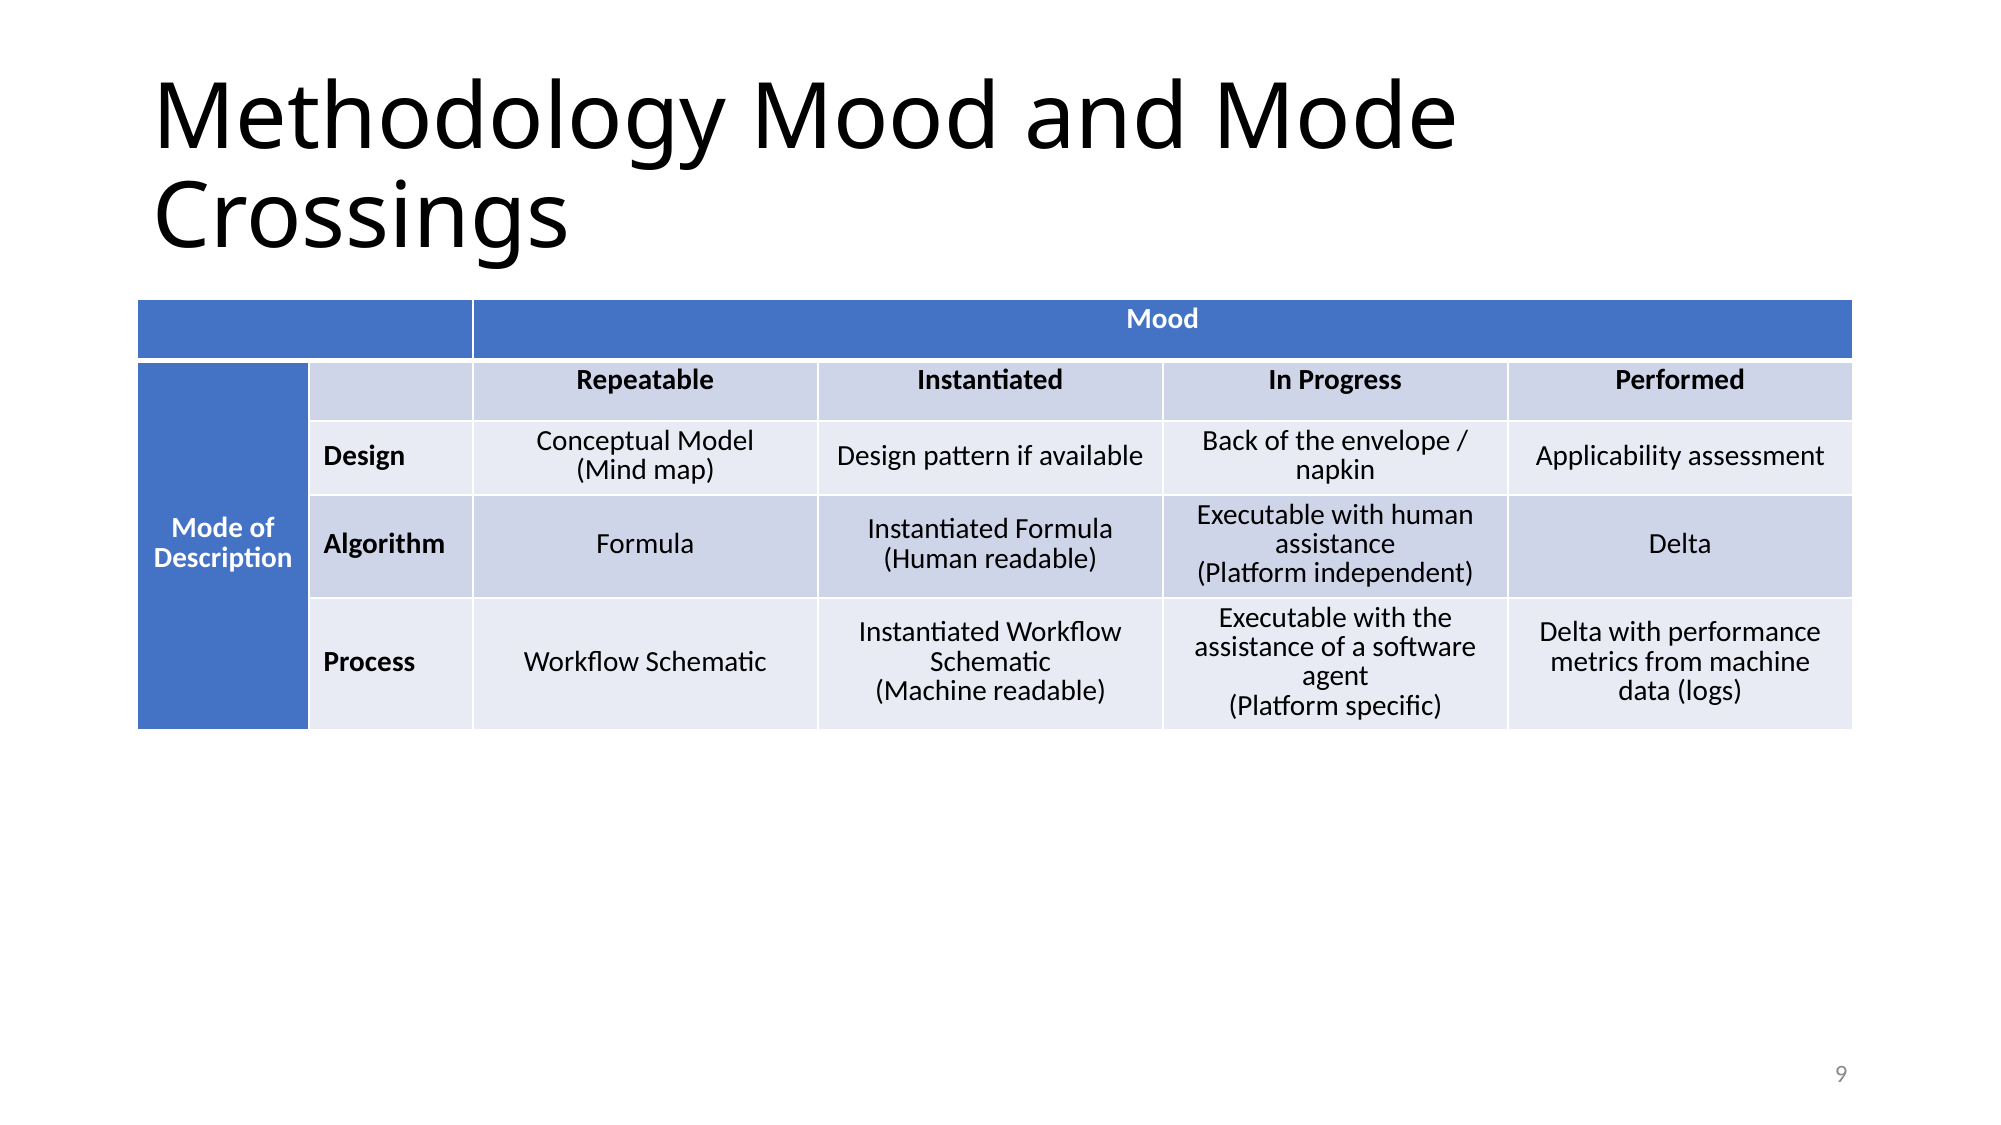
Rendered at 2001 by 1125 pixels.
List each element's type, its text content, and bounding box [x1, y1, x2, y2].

table_cell In Progress [1164, 363, 1507, 420]
table_cell Back of the envelope / napkin [1164, 422, 1507, 494]
table_header Mood [474, 300, 1852, 358]
table_cell Delta with performance metrics from machine data (logs) [1509, 599, 1852, 729]
table_cell Delta [1509, 496, 1852, 597]
table_cell Performed [1509, 363, 1852, 420]
table_cell Conceptual Model (Mind map) [474, 422, 817, 494]
table_cell Executable with human assistance (Platform independent) [1164, 496, 1507, 597]
table_cell Design pattern if available [819, 422, 1162, 494]
table_cell Instantiated Formula (Human readable) [819, 496, 1162, 597]
table_cell Process [310, 599, 472, 729]
table_cell Executable with the assistance of a software agent (Platform specific) [1164, 599, 1507, 729]
table_cell Instantiated [819, 363, 1162, 420]
table_cell Mode of Description [138, 363, 308, 729]
table_cell Algorithm [310, 496, 472, 597]
table_cell [310, 363, 472, 420]
title Methodology Mood and Mode Crossings [137, 59, 1863, 278]
table_cell Design [310, 422, 472, 494]
table_cell Repeatable [474, 363, 817, 420]
table_header [138, 300, 472, 358]
table_cell Instantiated Workflow Schematic (Machine readable) [819, 599, 1162, 729]
table_cell Workflow Schematic [474, 599, 817, 729]
slide_number 8 [1412, 1042, 1863, 1103]
table_cell Applicability assessment [1509, 422, 1852, 494]
table_cell Formula [474, 496, 817, 597]
